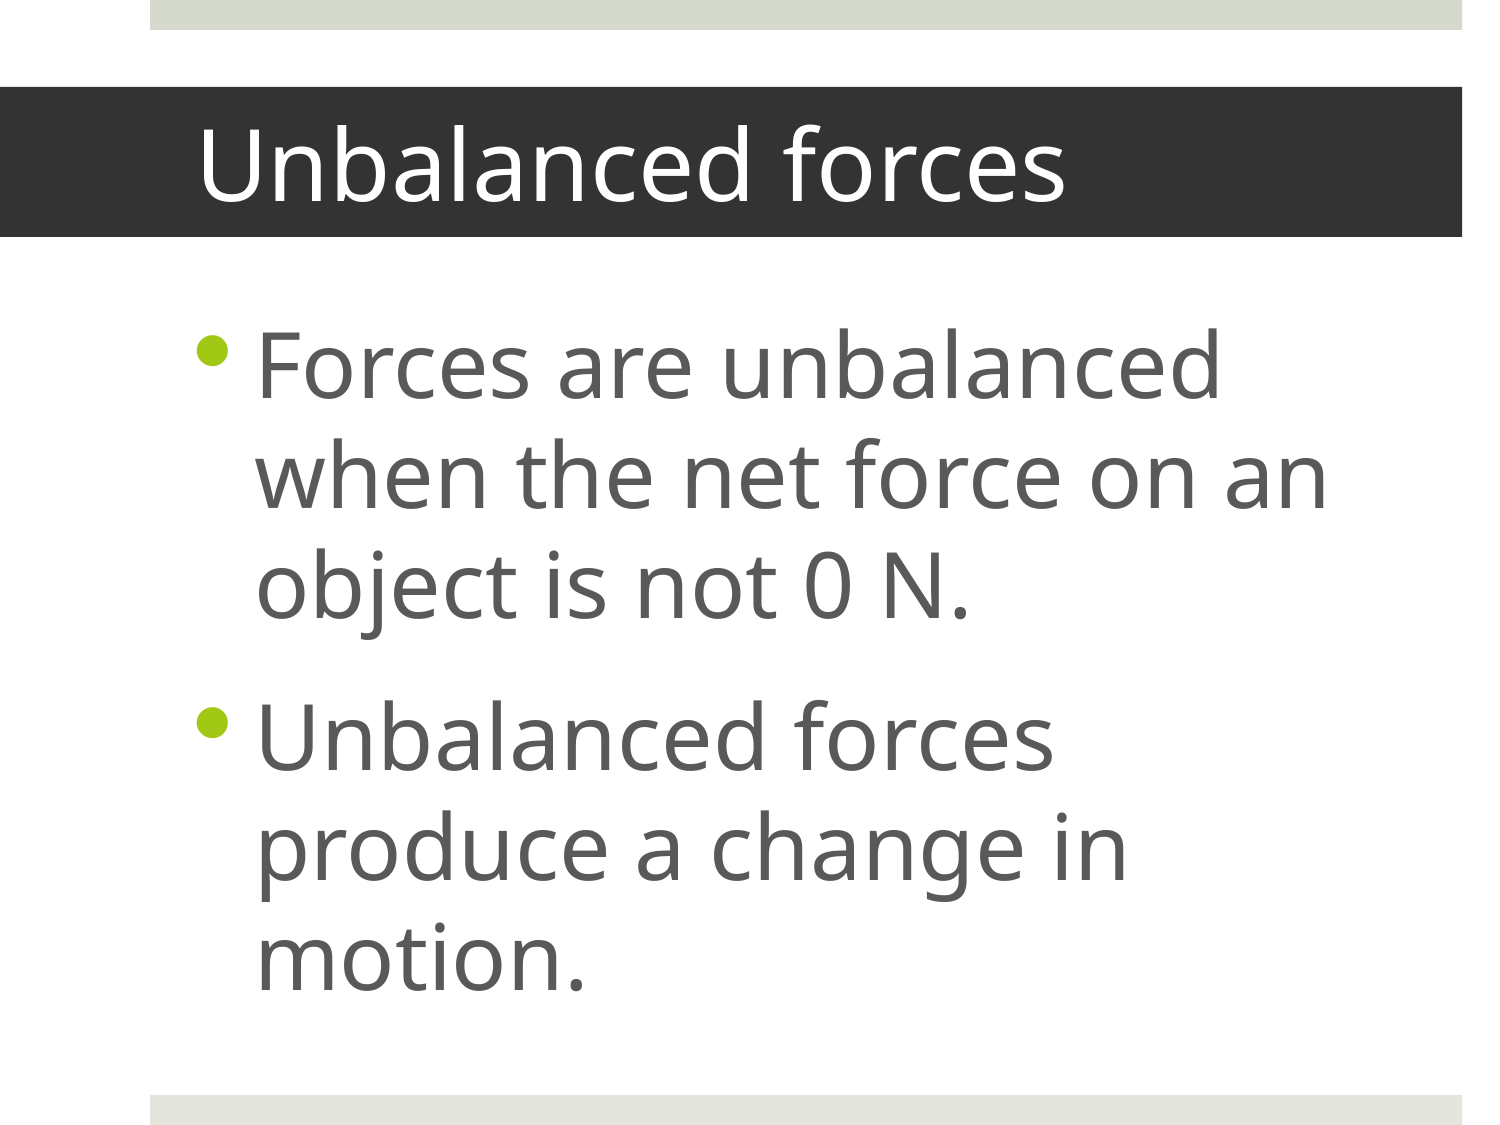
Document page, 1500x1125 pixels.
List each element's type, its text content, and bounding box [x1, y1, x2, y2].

title Unbalanced forces [0, 86, 1463, 237]
list Forces are unbalanced when the net force on an object is not 0 N. Unbalanced forces produce a change in motion. [182, 298, 1432, 1028]
